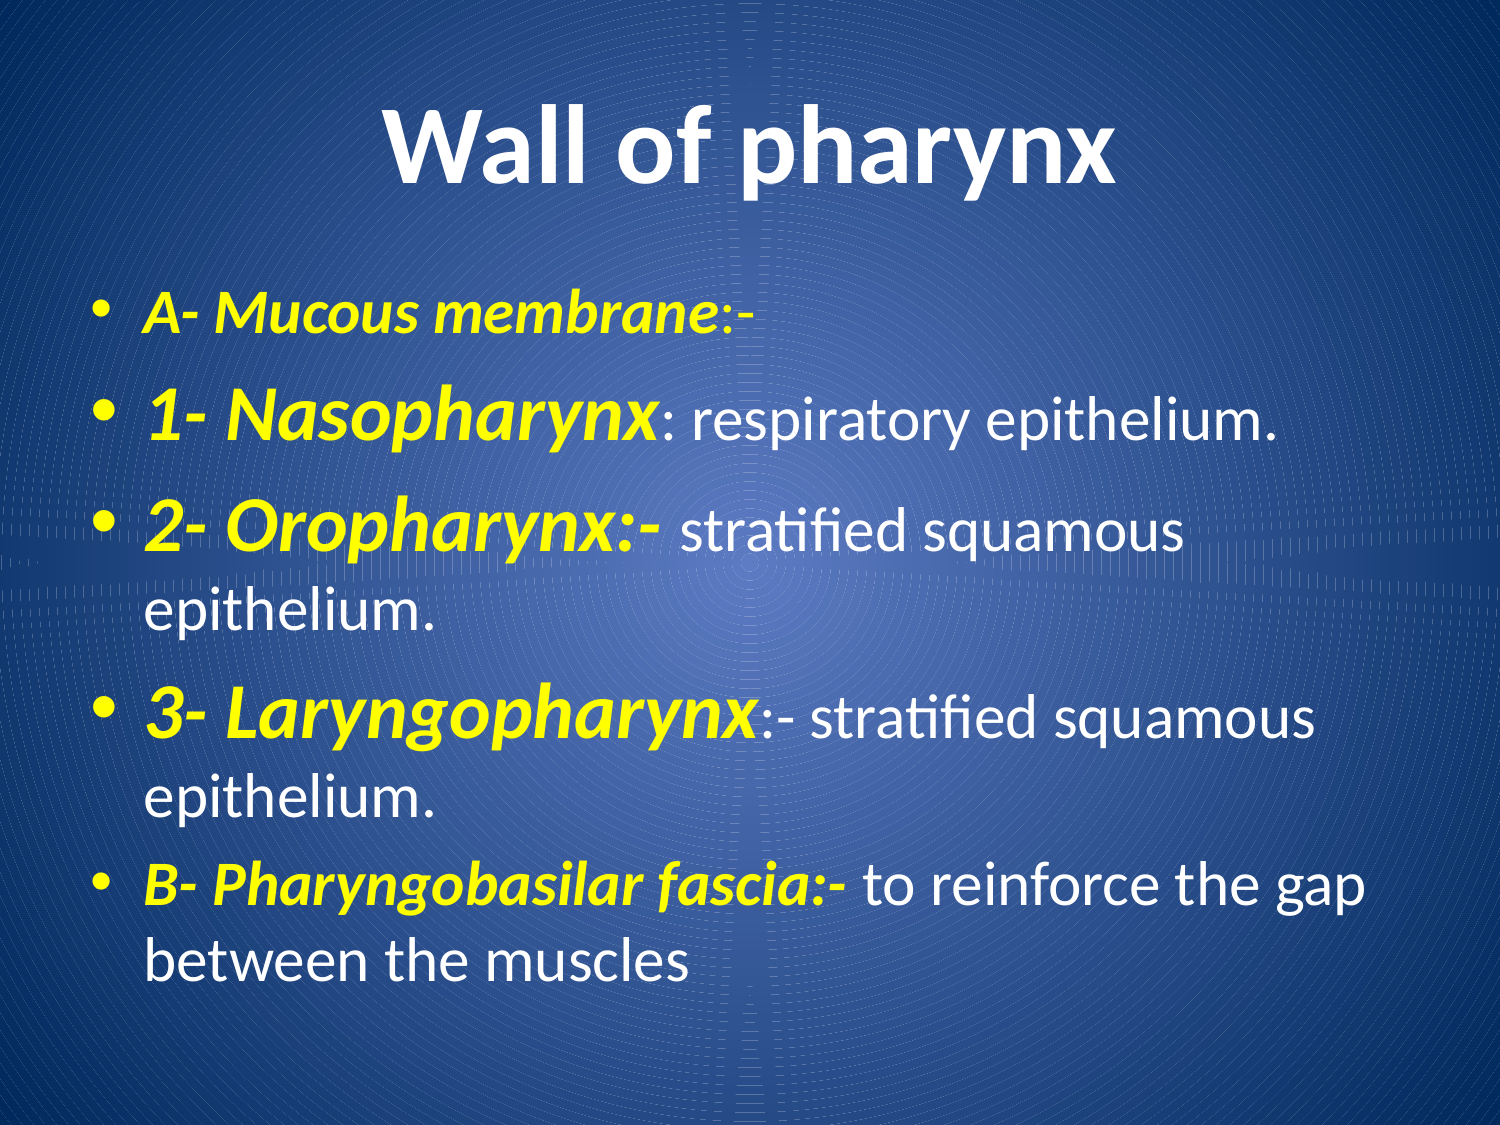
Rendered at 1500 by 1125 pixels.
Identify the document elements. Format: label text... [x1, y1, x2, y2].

list A- Mucous membrane:- 1- Nasopharynx: respiratory epithelium. 2- Oropharynx:- stratified squamous epithelium. 3- Laryngopharynx:- stratified squamous epithelium. B- Pharyngobasilar fascia:- to reinforce the gap between the muscles [75, 262, 1425, 1005]
title Wall of pharynx [75, 45, 1425, 233]
